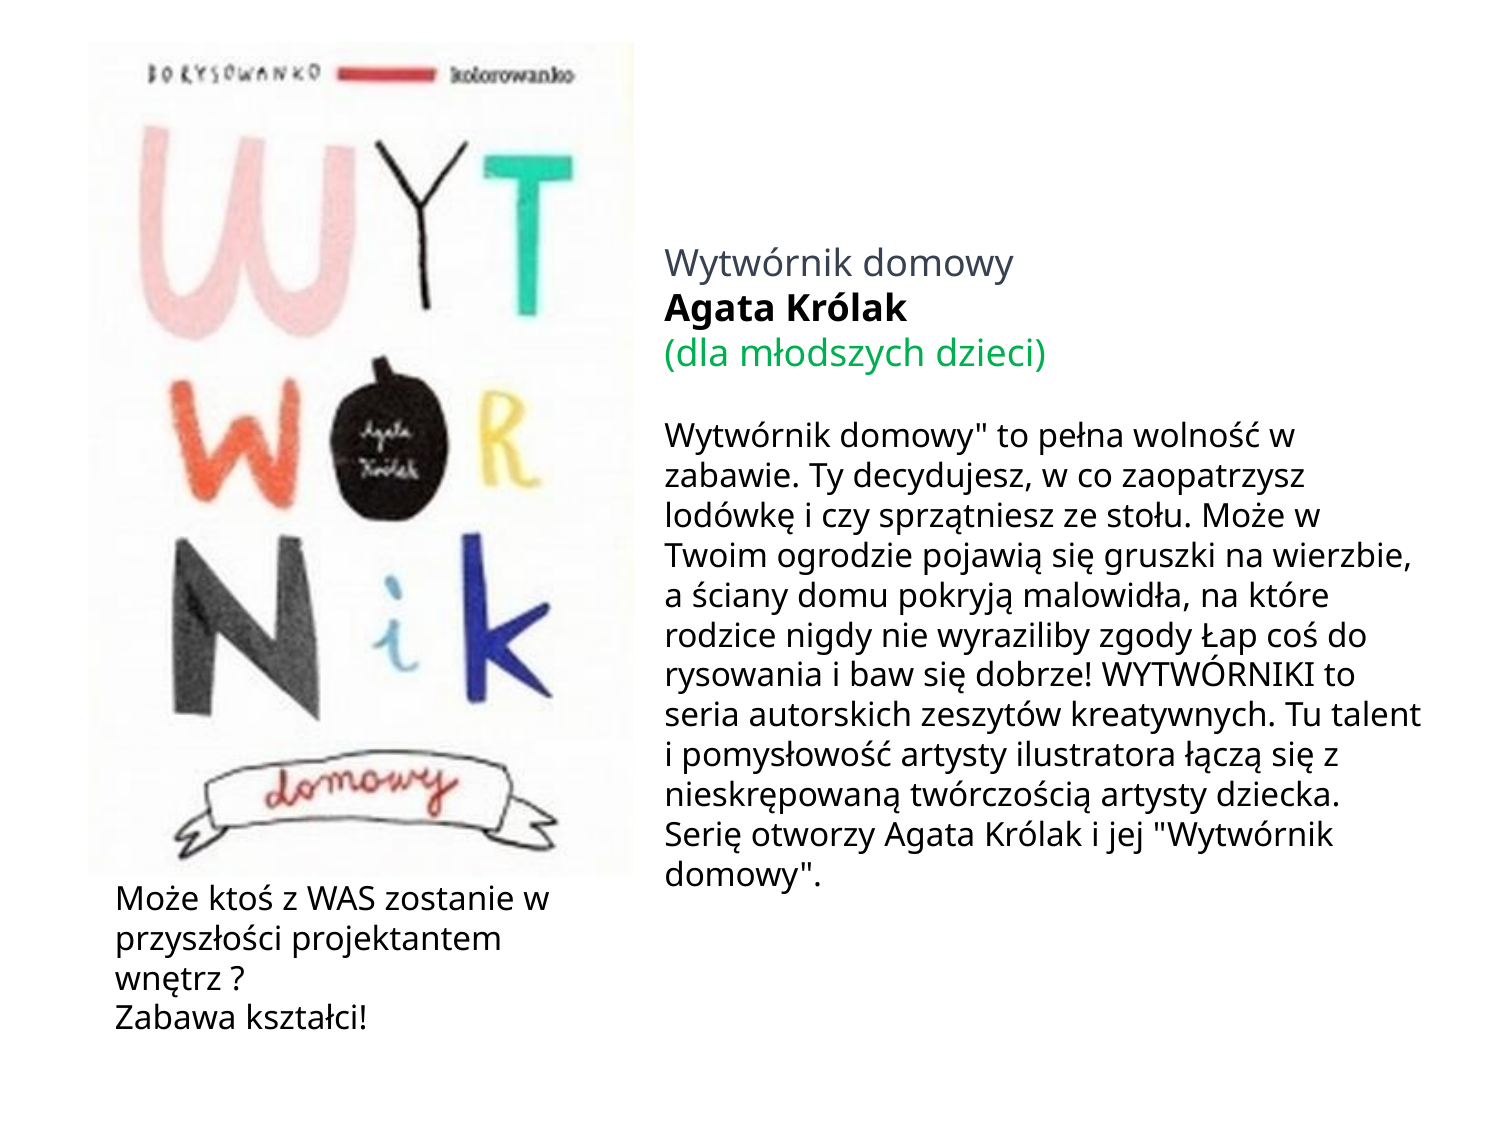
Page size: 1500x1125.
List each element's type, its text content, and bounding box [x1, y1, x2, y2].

picture [88, 42, 634, 878]
text_box Wytwórnik domowy Agata Królak (dla młodszych dzieci) Wytwórnik domowy" to pełna wolność w zabawie. Ty decydujesz, w co zaopatrzysz lodówkę i czy sprzątniesz ze stołu. Może w Twoim ogrodzie pojawią się gruszki na wierzbie, a ściany domu pokryją malowidła, na które rodzice nigdy nie wyraziliby zgody Łap coś do rysowania i baw się dobrze! WYTWÓRNIKI to seria autorskich zeszytów kreatywnych. Tu talent i pomysłowość artysty ilustratora łączą się z nieskrępowaną twórczością artysty dziecka. Serię otworzy Agata Królak i jej "Wytwórnik domowy". [655, 239, 1424, 908]
text_box Może ktoś z WAS zostanie w przyszłości projektantem wnętrz ? Zabawa kształci! [100, 885, 609, 1044]
